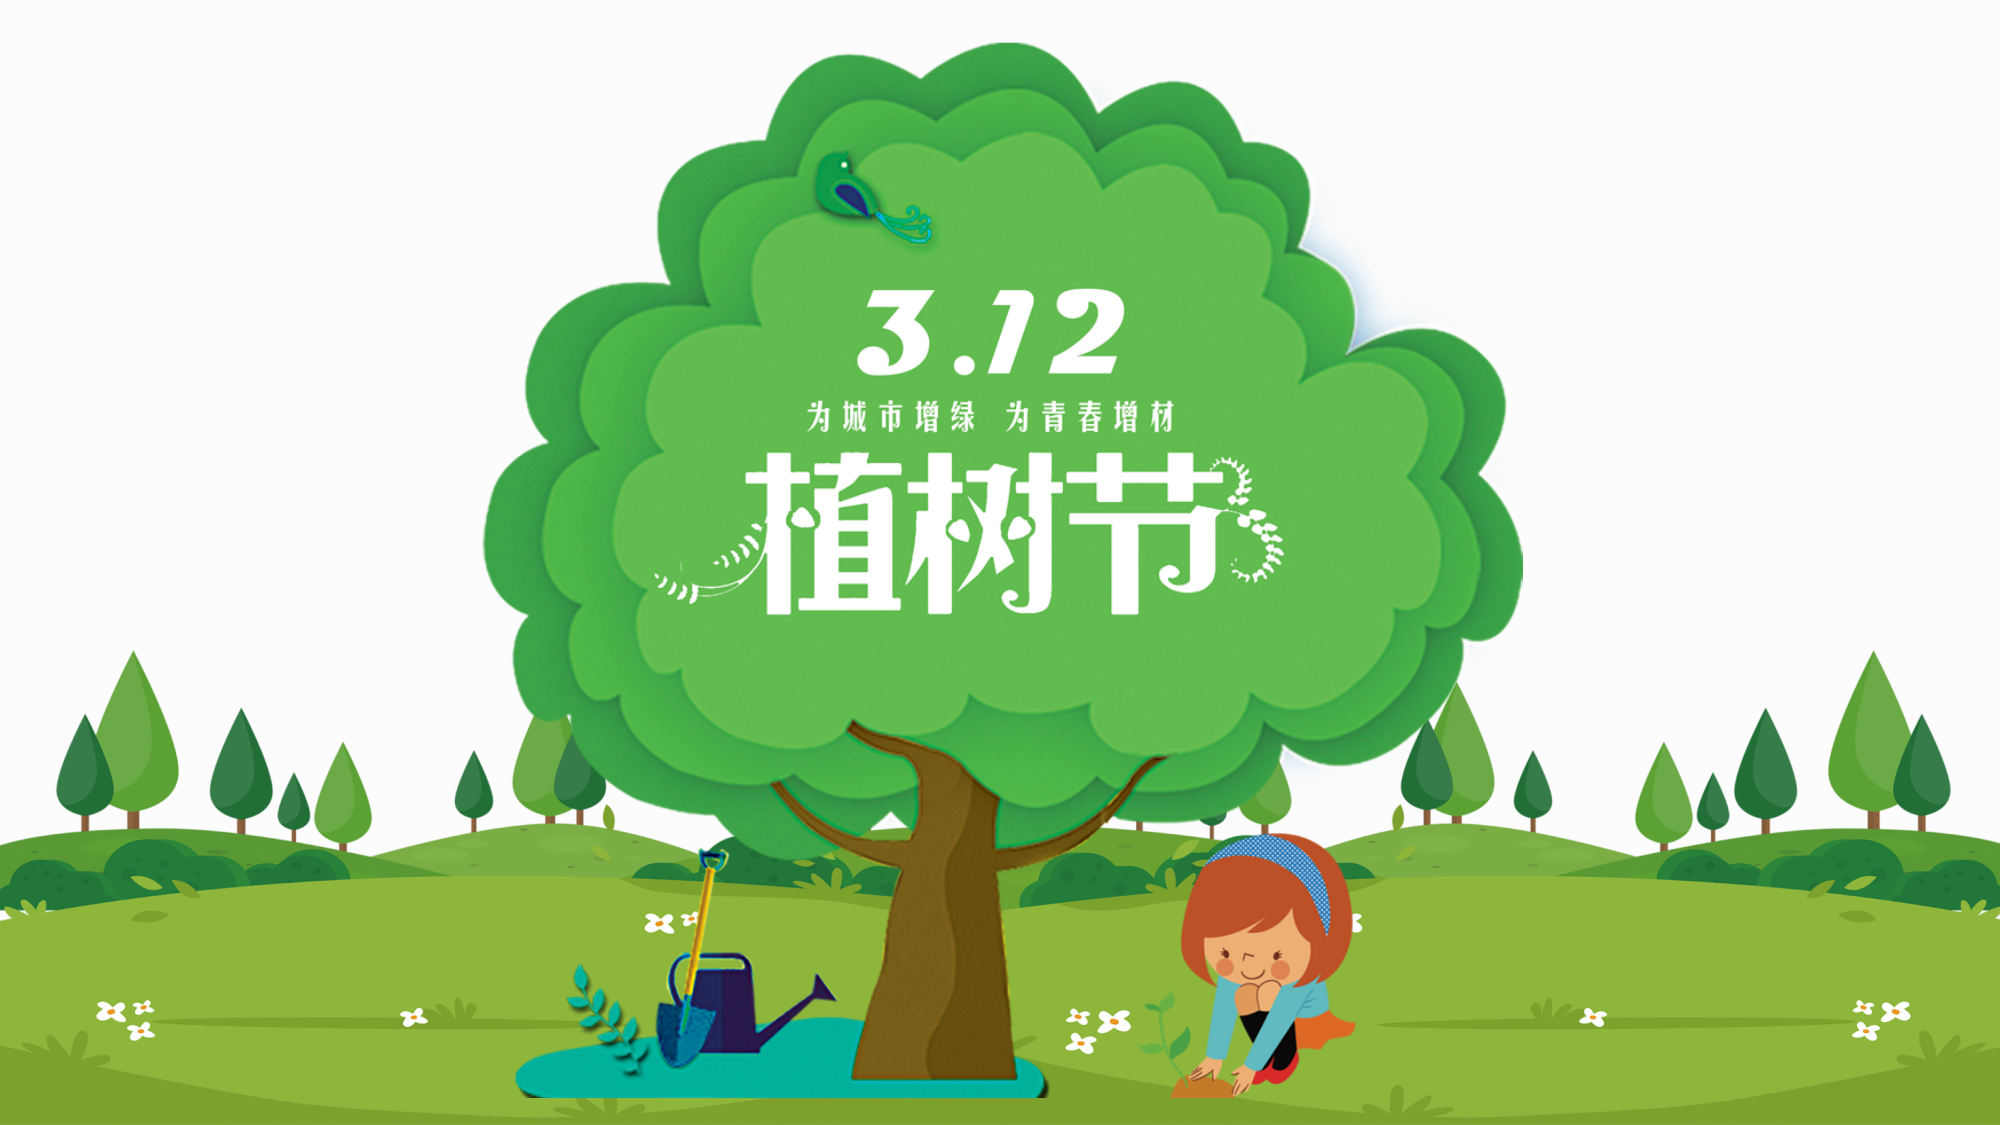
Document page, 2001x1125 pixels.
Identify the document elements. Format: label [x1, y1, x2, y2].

text_box [0, 649, 2000, 1125]
picture [455, 0, 1600, 1098]
